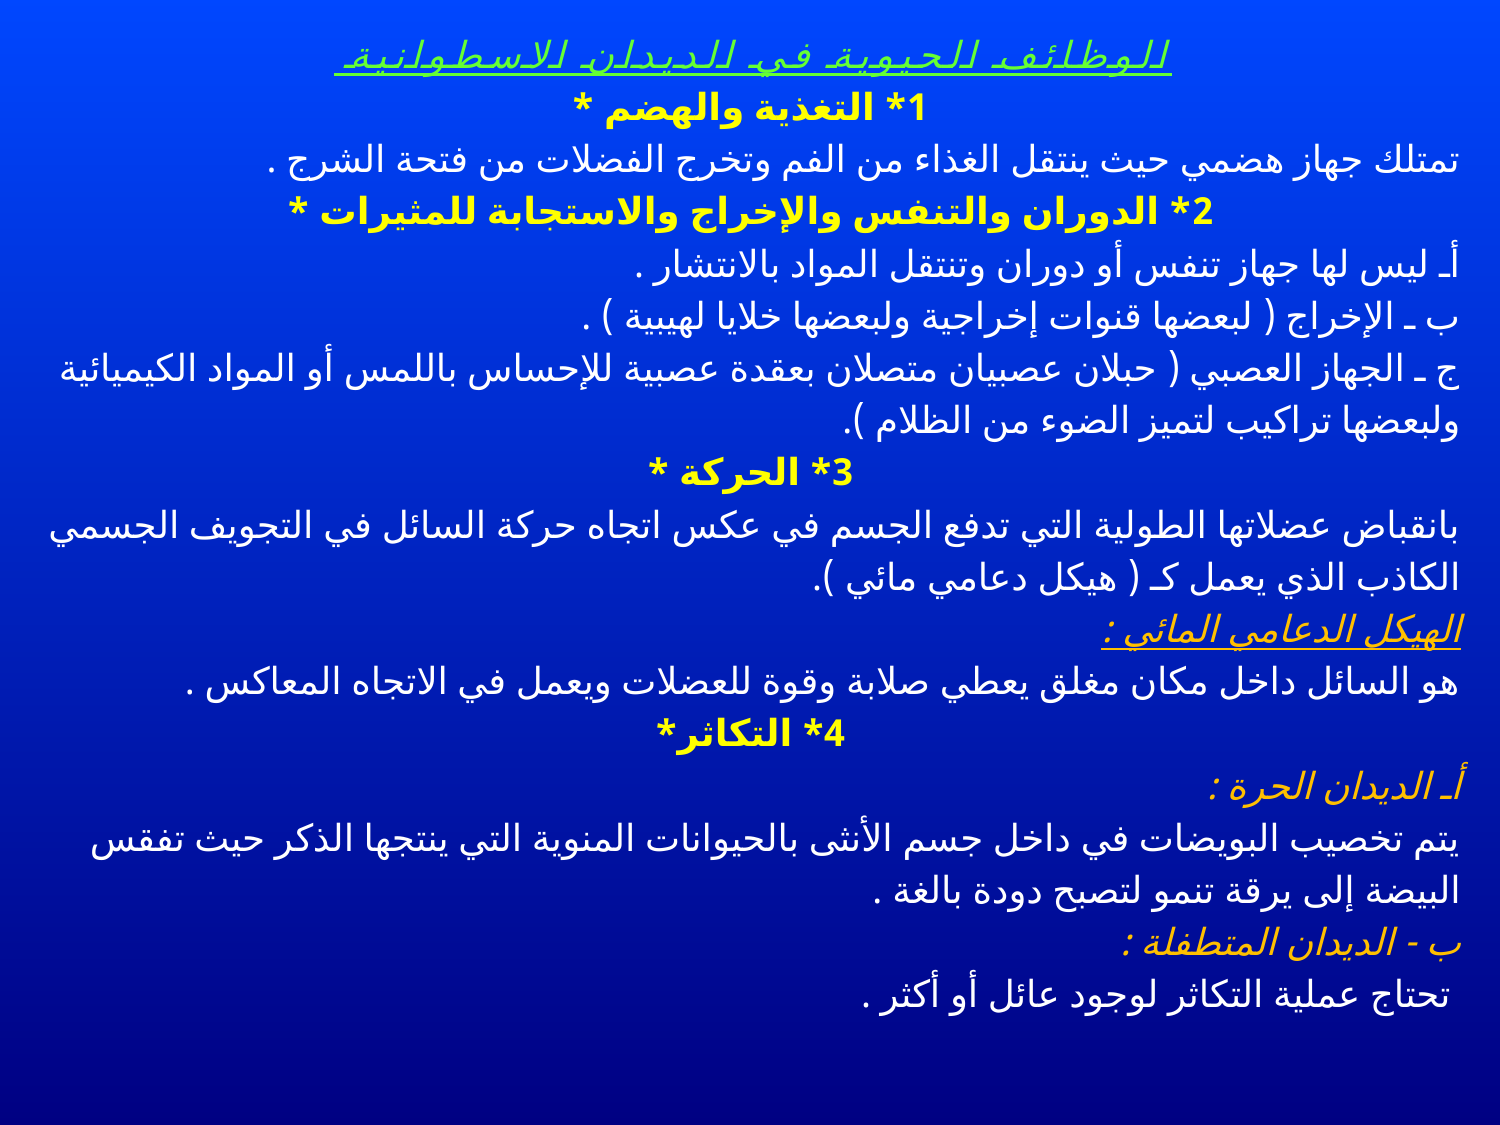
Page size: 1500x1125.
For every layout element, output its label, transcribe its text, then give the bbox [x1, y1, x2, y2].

list الوظائف الحيوية في الديدان الاسطوانية 1* التغذية والهضم * تمتلك جهاز هضمي حيث ينتقل الغذاء من الفم وتخرج الفضلات من فتحة الشرج . 2* الدوران والتنفس والإخراج والاستجابة للمثيرات * أـ ليس لها جهاز تنفس أو دوران وتنتقل المواد بالانتشار . ب ـ الإخراج ( لبعضها قنوات إخراجية ولبعضها خلايا لهيبية ) . ج ـ الجهاز العصبي ( حبلان عصبيان متصلان بعقدة عصبية للإحساس باللمس أو المواد الكيميائية ولبعضها تراكيب لتميز الضوء من الظلام ). 3* الحركة * بانقباض عضلاتها الطولية التي تدفع الجسم في عكس اتجاه حركة السائل في التجويف الجسمي الكاذب الذي يعمل كـ ( هيكل دعامي مائي ). الهيكل الدعامي المائي : هو السائل داخل مكان مغلق يعطي صلابة وقوة للعضلات ويعمل في الاتجاه المعاكس . 4* التكاثر* أـ الديدان الحرة : يتم تخصيب البويضات في داخل جسم الأنثى بالحيوانات المنوية التي ينتجها الذكر حيث تفقس البيضة إلى يرقة تنمو لتصبح دودة بالغة . ب - الديدان المتطفلة : تحتاج عملية التكاثر لوجود عائل أو أكثر . [23, 23, 1477, 1102]
